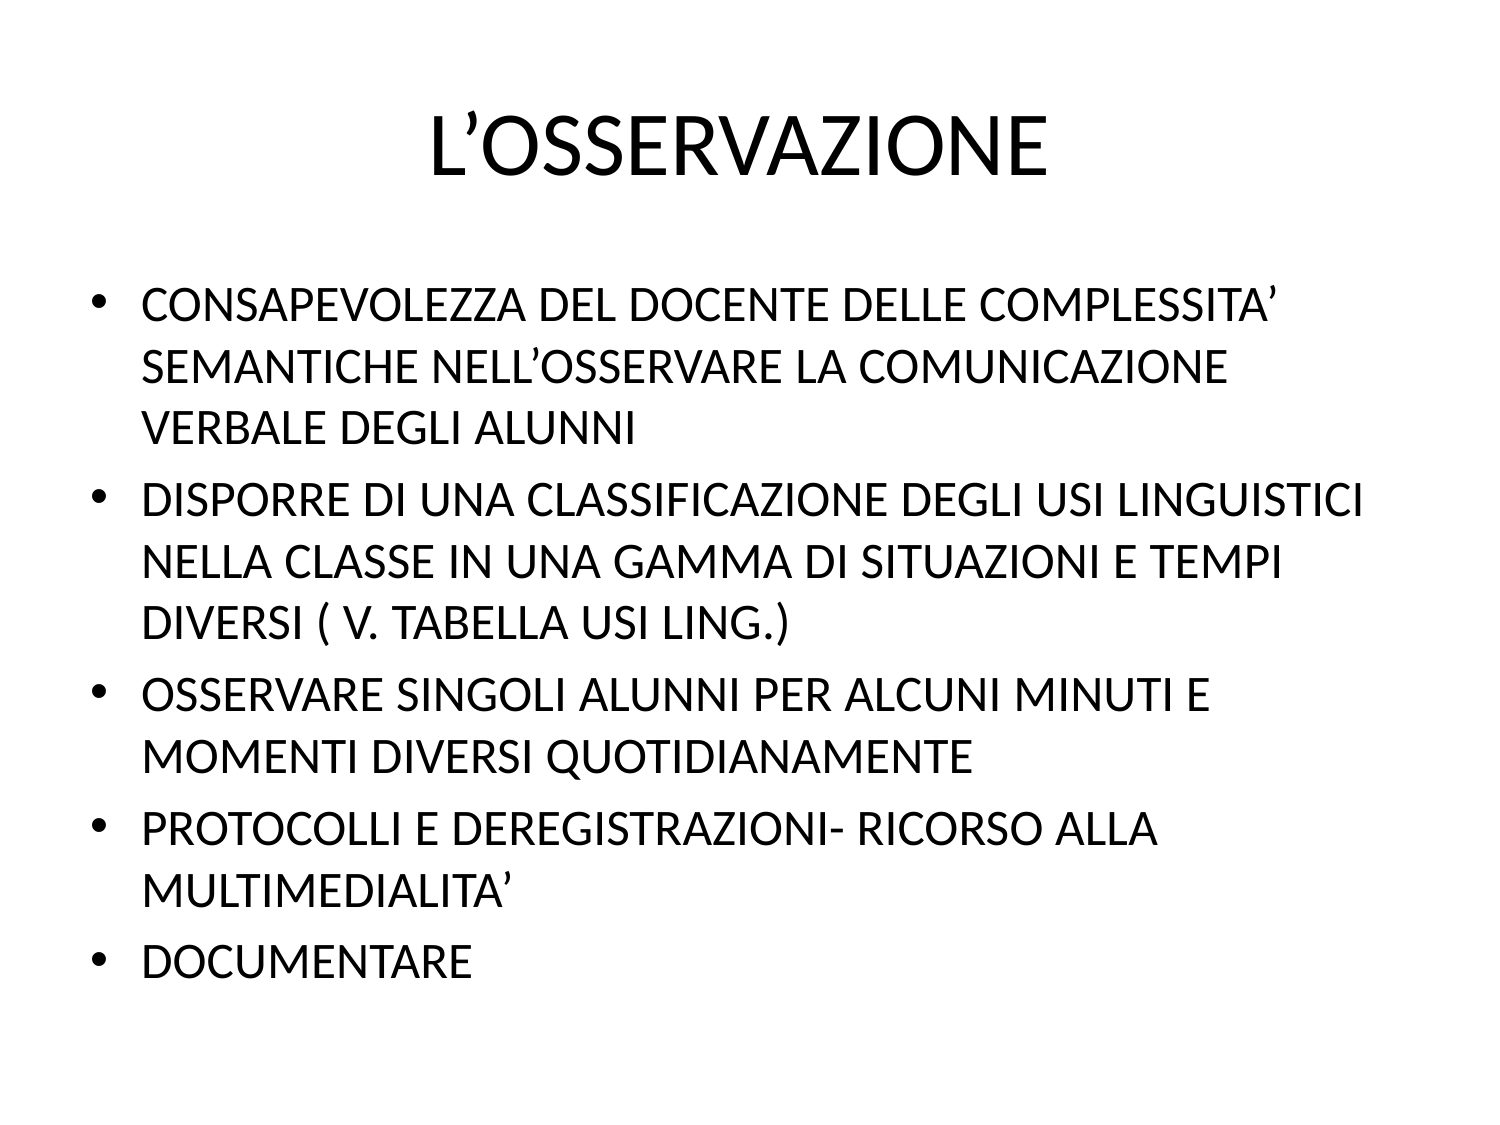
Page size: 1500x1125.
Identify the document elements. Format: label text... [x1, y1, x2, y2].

list CONSAPEVOLEZZA DEL DOCENTE DELLE COMPLESSITA’ SEMANTICHE NELL’OSSERVARE LA COMUNICAZIONE VERBALE DEGLI ALUNNI DISPORRE DI UNA CLASSIFICAZIONE DEGLI USI LINGUISTICI NELLA CLASSE IN UNA GAMMA DI SITUAZIONI E TEMPI DIVERSI ( V. TABELLA USI LING.) OSSERVARE SINGOLI ALUNNI PER ALCUNI MINUTI E MOMENTI DIVERSI QUOTIDIANAMENTE PROTOCOLLI E DEREGISTRAZIONI- RICORSO ALLA MULTIMEDIALITA’ DOCUMENTARE [75, 262, 1425, 1005]
title L’OSSERVAZIONE [75, 45, 1425, 233]
